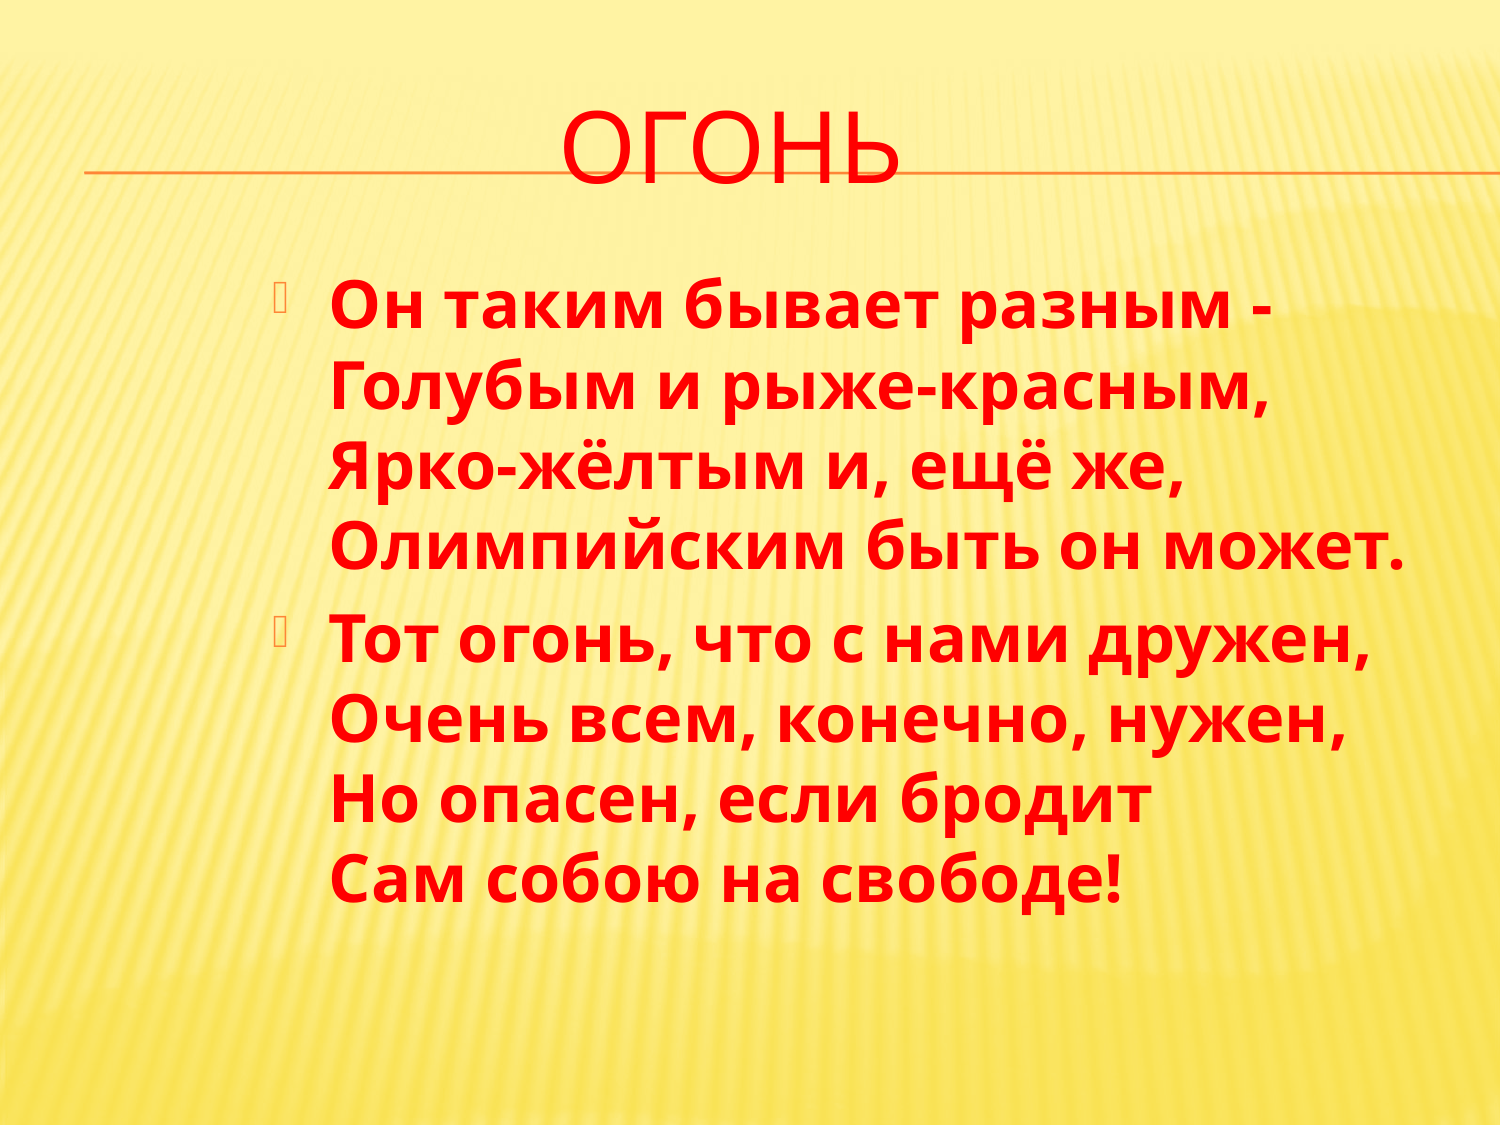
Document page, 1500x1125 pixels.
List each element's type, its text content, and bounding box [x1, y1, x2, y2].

list Он таким бывает разным - Голубым и рыже-красным, Ярко-жёлтым и, ещё же, Олимпийским быть он может. Тот огонь, что с нами дружен, Очень всем, конечно, нужен, Но опасен, если бродит Сам собою на свободе! [257, 254, 1475, 998]
title Огонь [50, 75, 1475, 213]
